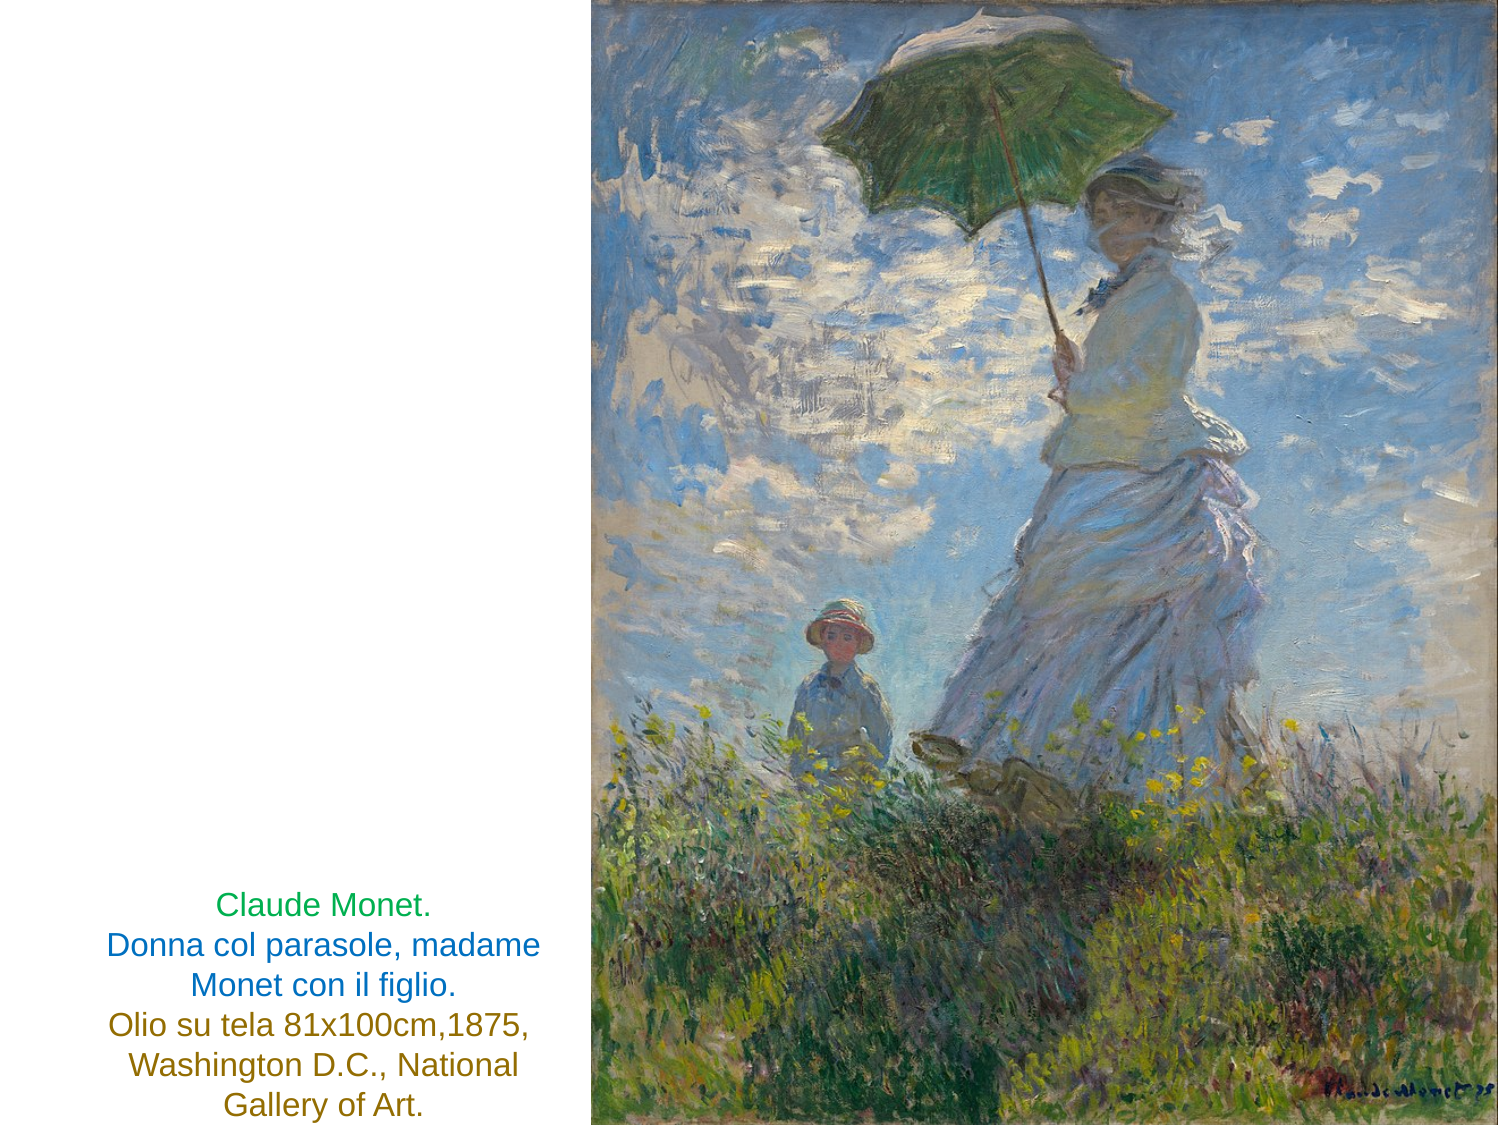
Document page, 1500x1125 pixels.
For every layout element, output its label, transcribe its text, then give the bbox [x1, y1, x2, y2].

picture [591, 0, 1498, 1125]
title Claude Monet. Donna col parasole, madame Monet con il figlio. Olio su tela 81x100cm,1875, Washington D.C., National Gallery of Art. [75, 881, 573, 1125]
